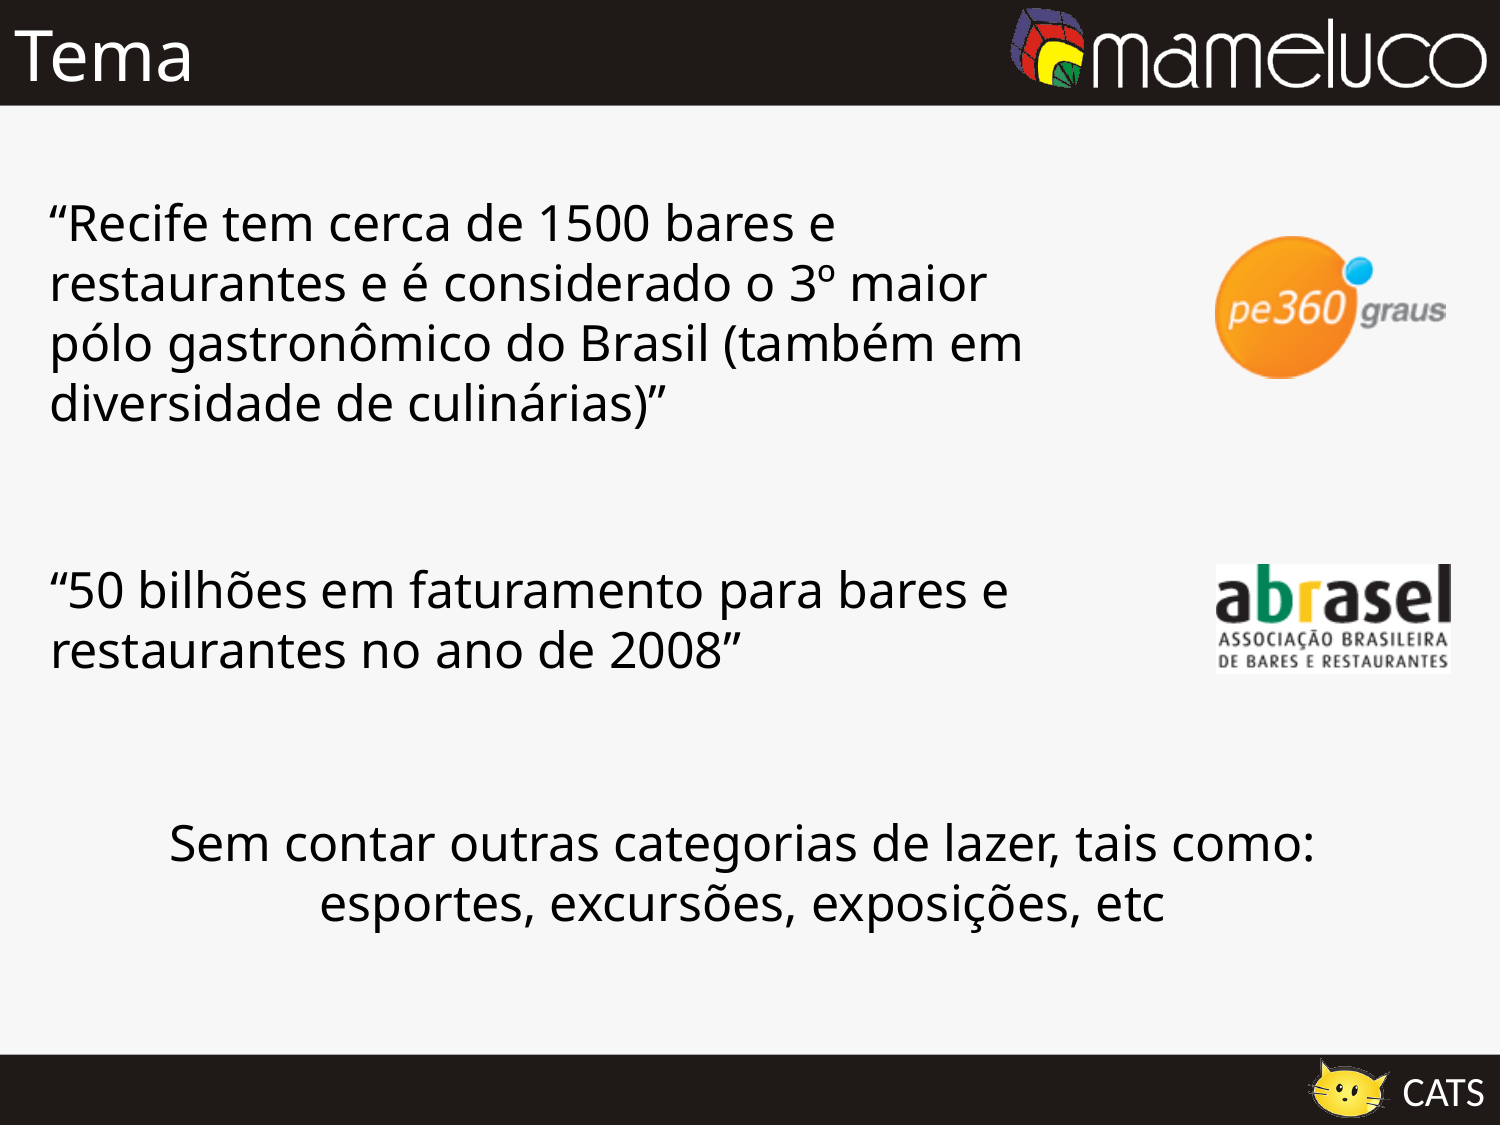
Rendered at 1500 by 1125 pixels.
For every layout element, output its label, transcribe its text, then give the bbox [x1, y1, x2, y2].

picture [1007, 5, 1490, 94]
text_box CATS [0, 1053, 1500, 1125]
picture [1216, 563, 1452, 674]
text_box Tema [0, 0, 1500, 107]
text_box Sem contar outras categorias de lazer, tais como: esportes, excursões, exposições, etc [35, 804, 1451, 939]
text_box “50 bilhões em faturamento para bares e restaurantes no ano de 2008” [35, 550, 1184, 686]
picture [1214, 236, 1446, 379]
text_box “Recife tem cerca de 1500 bares e restaurantes e é considerado o 3º maior pólo gastronômico do Brasil (também em diversidade de culinárias)” [35, 184, 1102, 440]
picture [1307, 1056, 1390, 1119]
